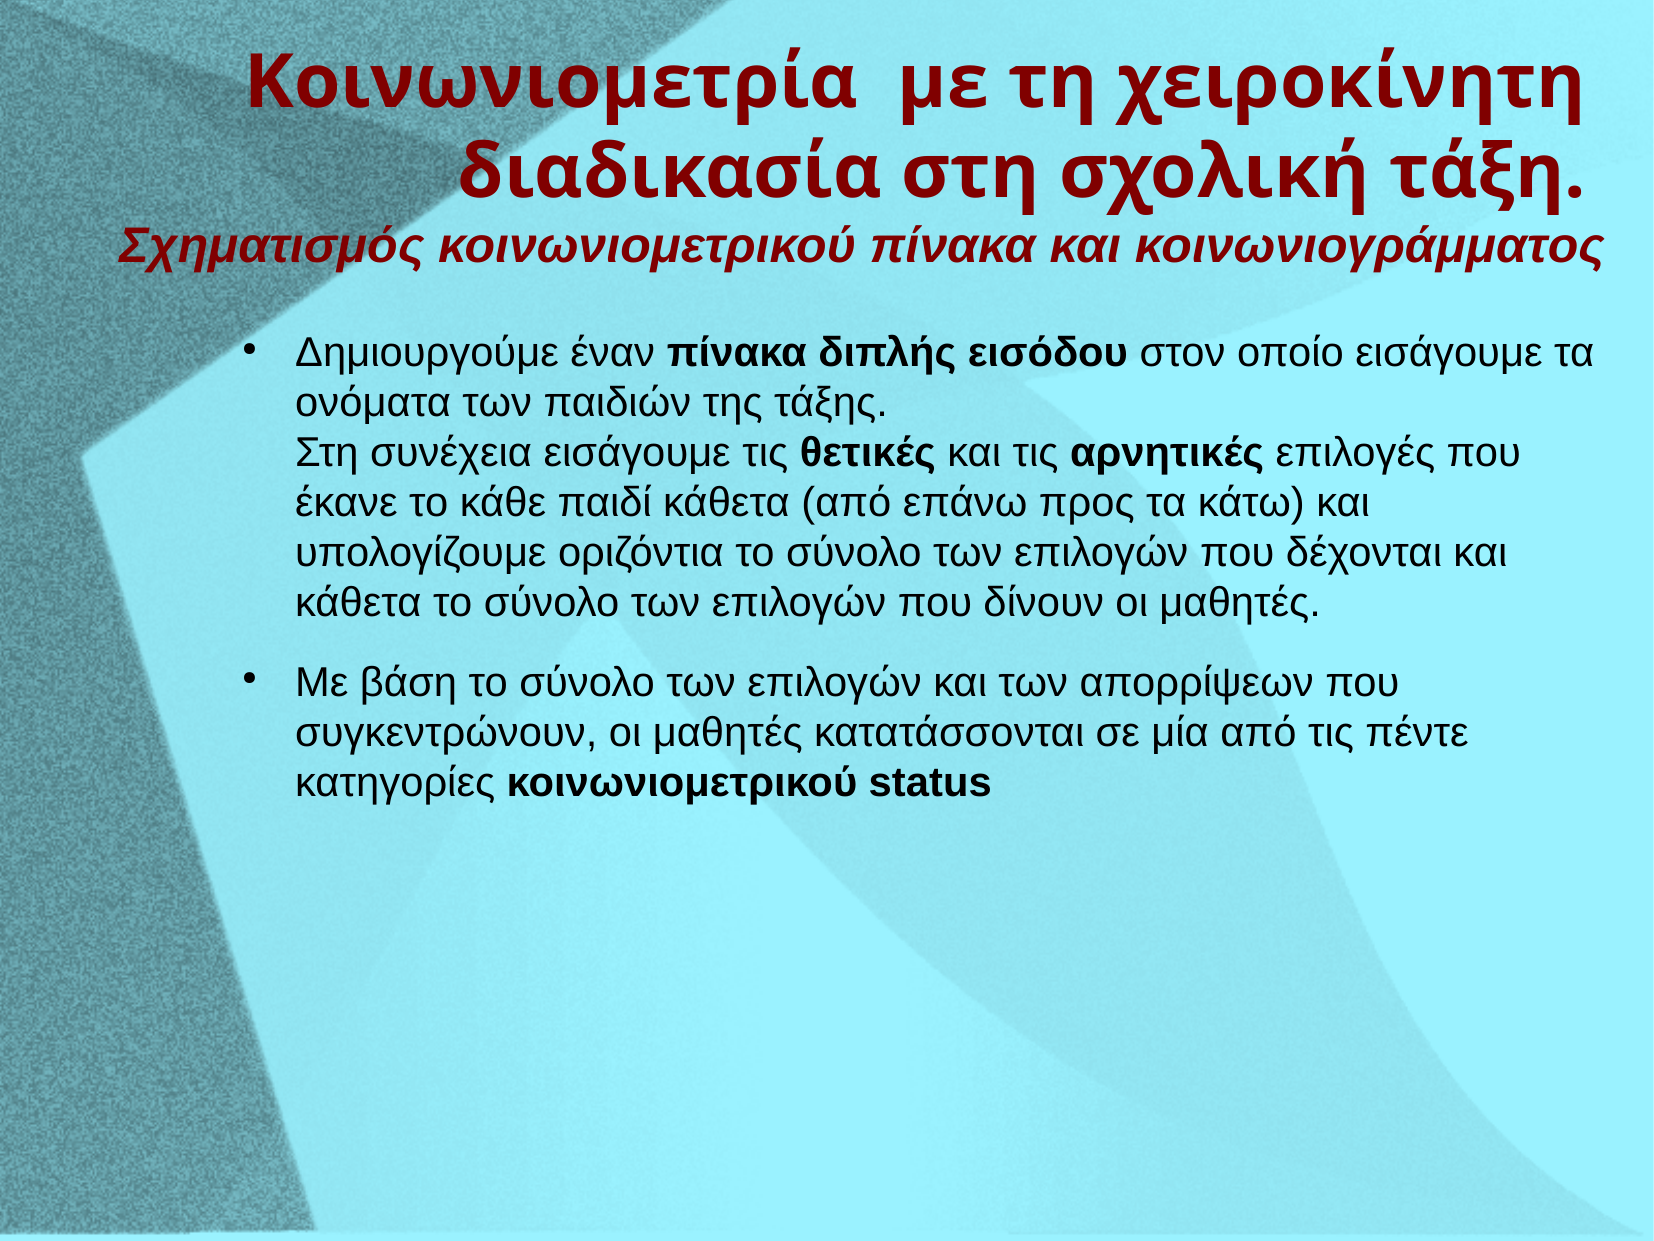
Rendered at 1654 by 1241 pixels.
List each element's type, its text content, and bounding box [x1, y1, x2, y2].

picture [0, 0, 1654, 1241]
list Δημιουργούμε έναν πίνακα διπλής εισόδου στον οποίο εισάγουμε τα ονόματα των παιδιών της τάξης. Στη συνέχεια εισάγουμε τις θετικές και τις αρνητικές επιλογές που έκανε το κάθε παιδί κάθετα (από επάνω προς τα κάτω) και υπολογίζουμε οριζόντια το σύνολο των επιλογών που δέχονται και κάθετα το σύνολο των επιλογών που δίνουν οι μαθητές. Με βάση το σύνολο των επιλογών και των απορρίψεων που συγκεντρώνουν, οι μαθητές κατατάσσονται σε μία από τις πέντε κατηγορίες κοινωνιομετρικού status [224, 324, 1631, 1175]
title Κοινωνιομετρία με τη χειροκίνητη διαδικασία στη σχολική τάξη. Σχηματισμός κοινωνιομετρικού πίνακα και κοινωνιογράμματος [82, 49, 1607, 257]
